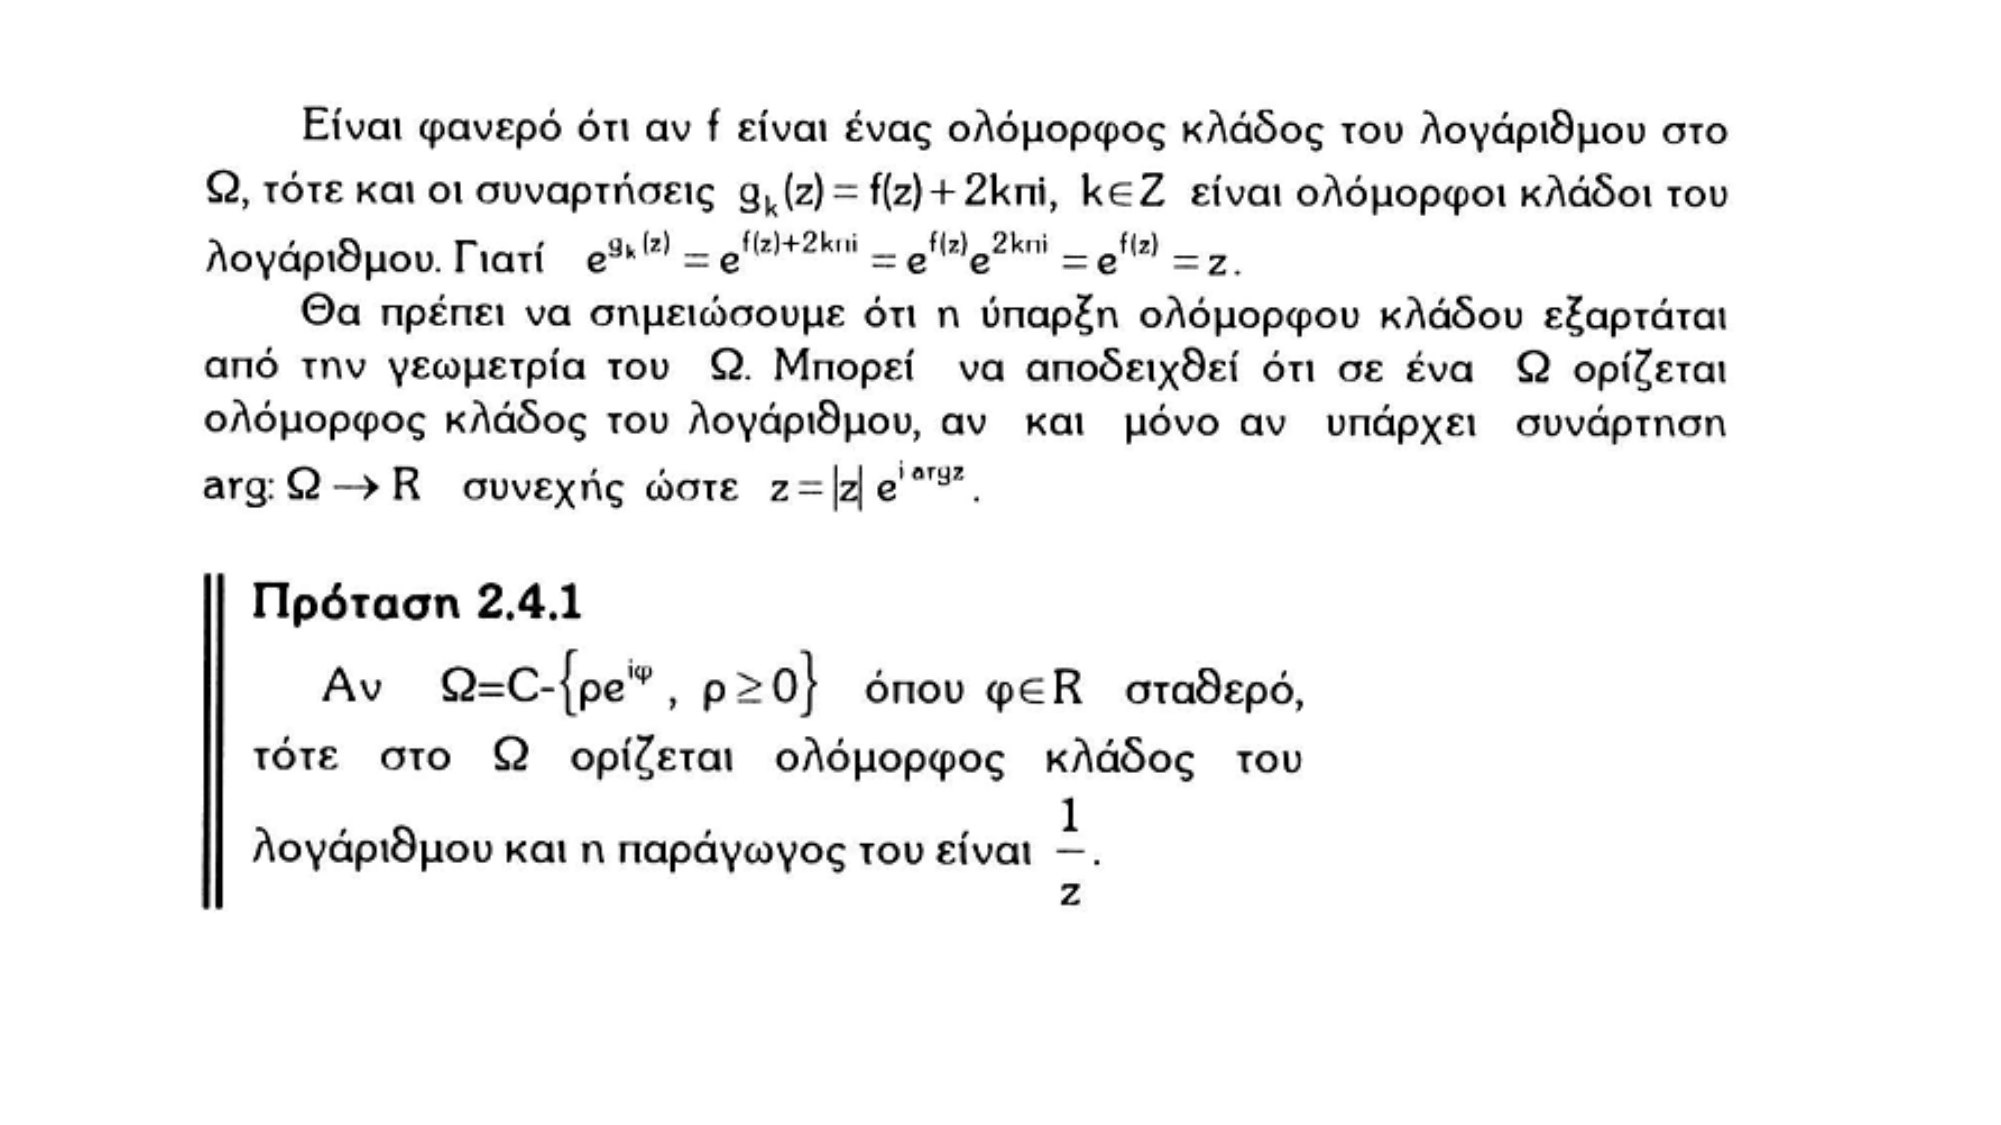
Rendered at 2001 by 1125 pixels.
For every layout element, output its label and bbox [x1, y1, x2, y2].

picture [176, 79, 1769, 928]
